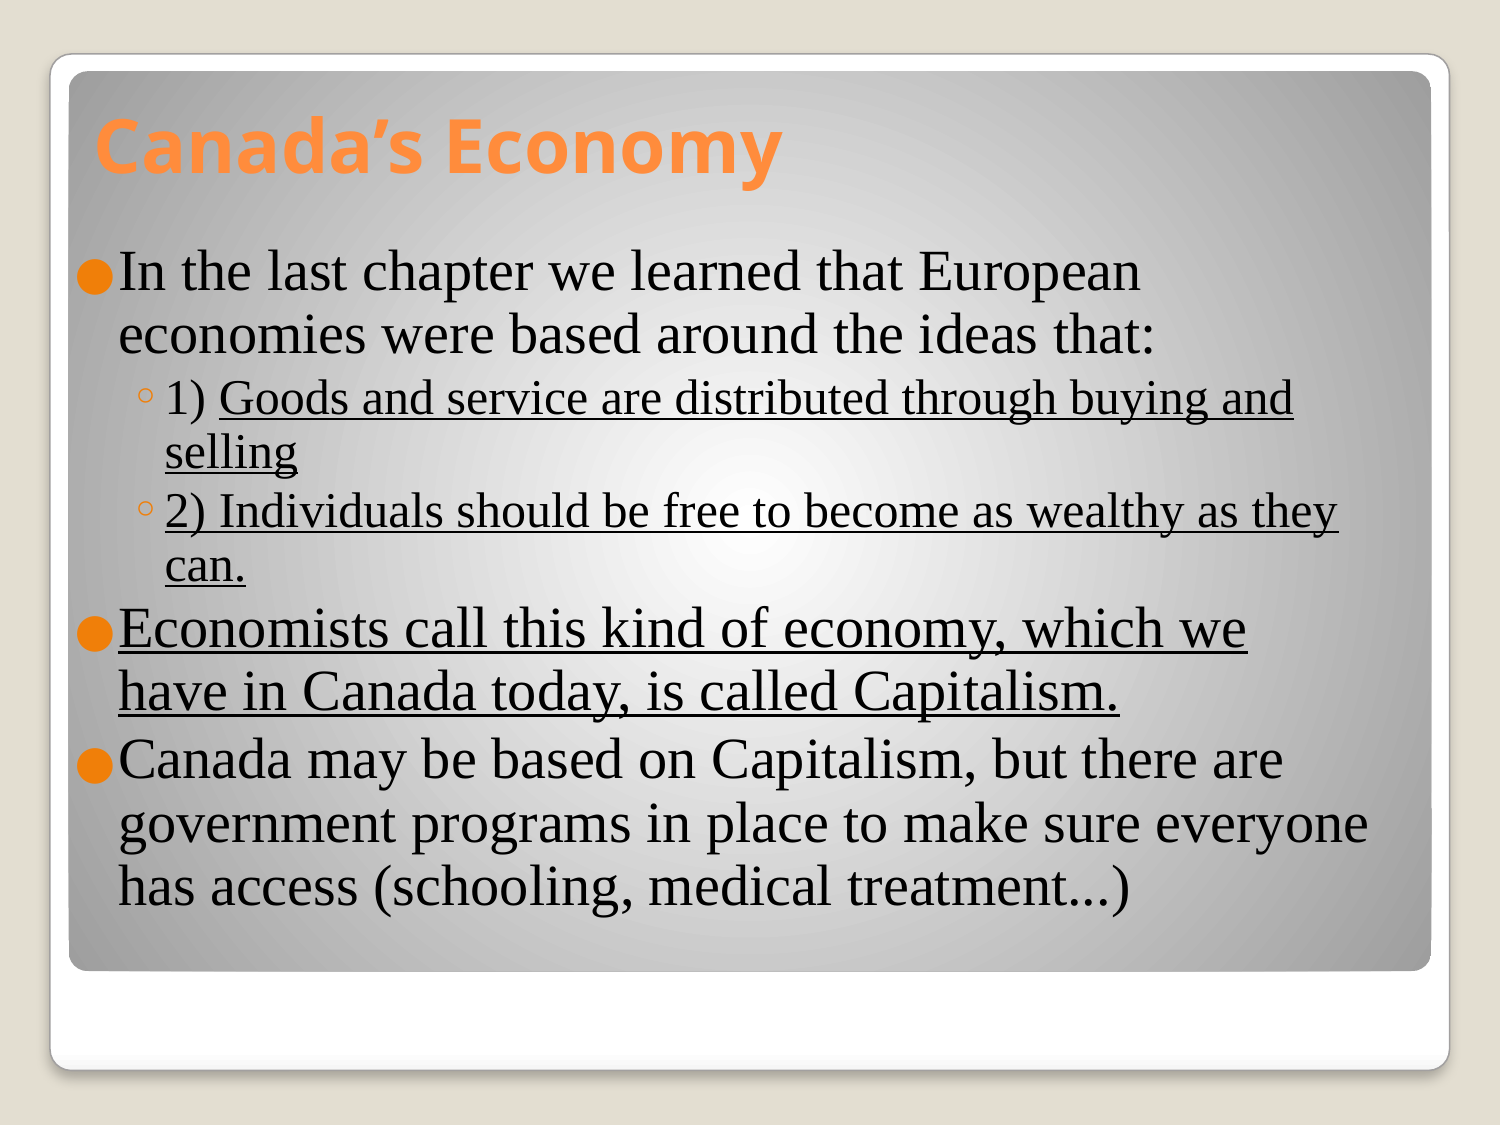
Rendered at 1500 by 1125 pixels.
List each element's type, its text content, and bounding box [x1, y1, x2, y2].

title Canada’s Economy [78, 23, 1422, 197]
list In the last chapter we learned that European economies were based around the ideas that: 1) Goods and service are distributed through buying and selling 2) Individuals should be free to become as wealthy as they can. Economists call this kind of economy, which we have in Canada today, is called Capitalism. Canada may be based on Capitalism, but there are government programs in place to make sure everyone has access (schooling, medical treatment...) [44, 225, 1388, 997]
